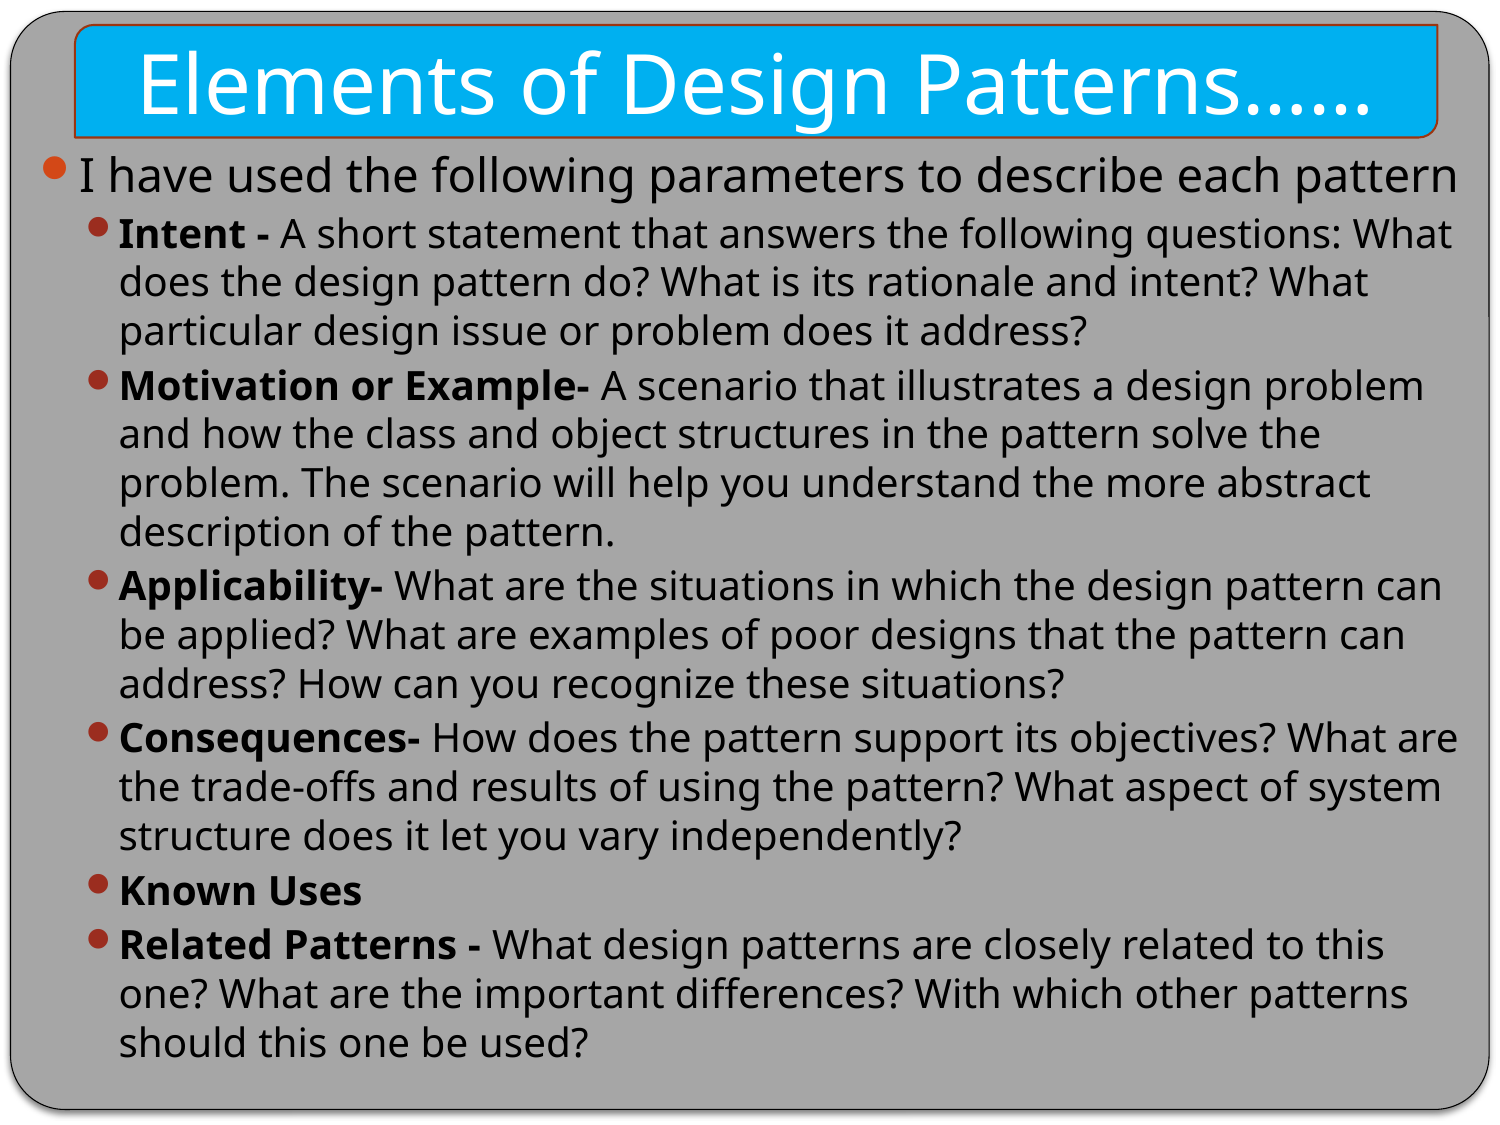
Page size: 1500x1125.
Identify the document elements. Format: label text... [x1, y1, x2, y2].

list I have used the following parameters to describe each pattern Intent - A short statement that answers the following questions: What does the design pattern do? What is its rationale and intent? What particular design issue or problem does it address? Motivation or Example- A scenario that illustrates a design problem and how the class and object structures in the pattern solve the problem. The scenario will help you understand the more abstract description of the pattern. Applicability- What are the situations in which the design pattern can be applied? What are examples of poor designs that the pattern can address? How can you recognize these situations? Consequences- How does the pattern support its objectives? What are the trade-offs and results of using the pattern? What aspect of system structure does it let you vary independently? Known Uses Related Patterns - What design patterns are closely related to this one? What are the important differences? With which other patterns should this one be used? [24, 137, 1475, 1125]
text_box Elements of Design Patterns…… [73, 23, 1439, 139]
